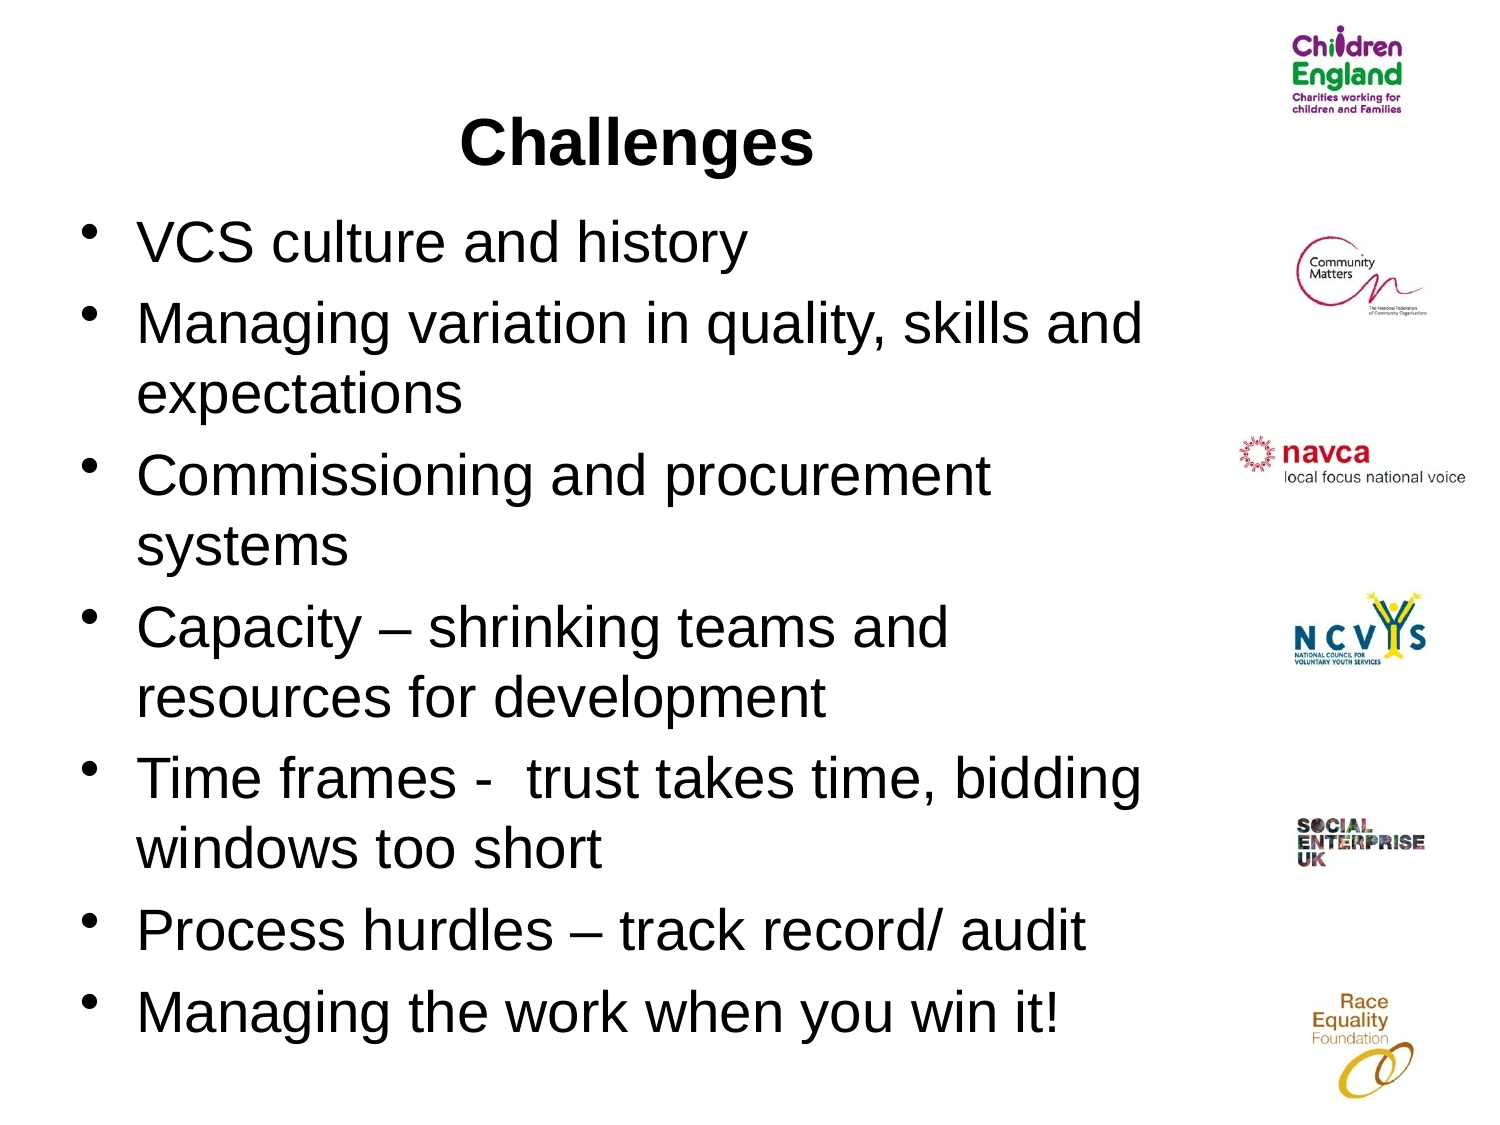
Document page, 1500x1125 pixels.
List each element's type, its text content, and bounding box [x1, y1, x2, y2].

list VCS culture and history Managing variation in quality, skills and expectations Commissioning and procurement systems Capacity – shrinking teams and resources for development Time frames - trust takes time, bidding windows too short Process hurdles – track record/ audit Managing the work when you win it! [64, 196, 1164, 1006]
picture [1223, 0, 1483, 1125]
title Challenges [74, 44, 1164, 196]
